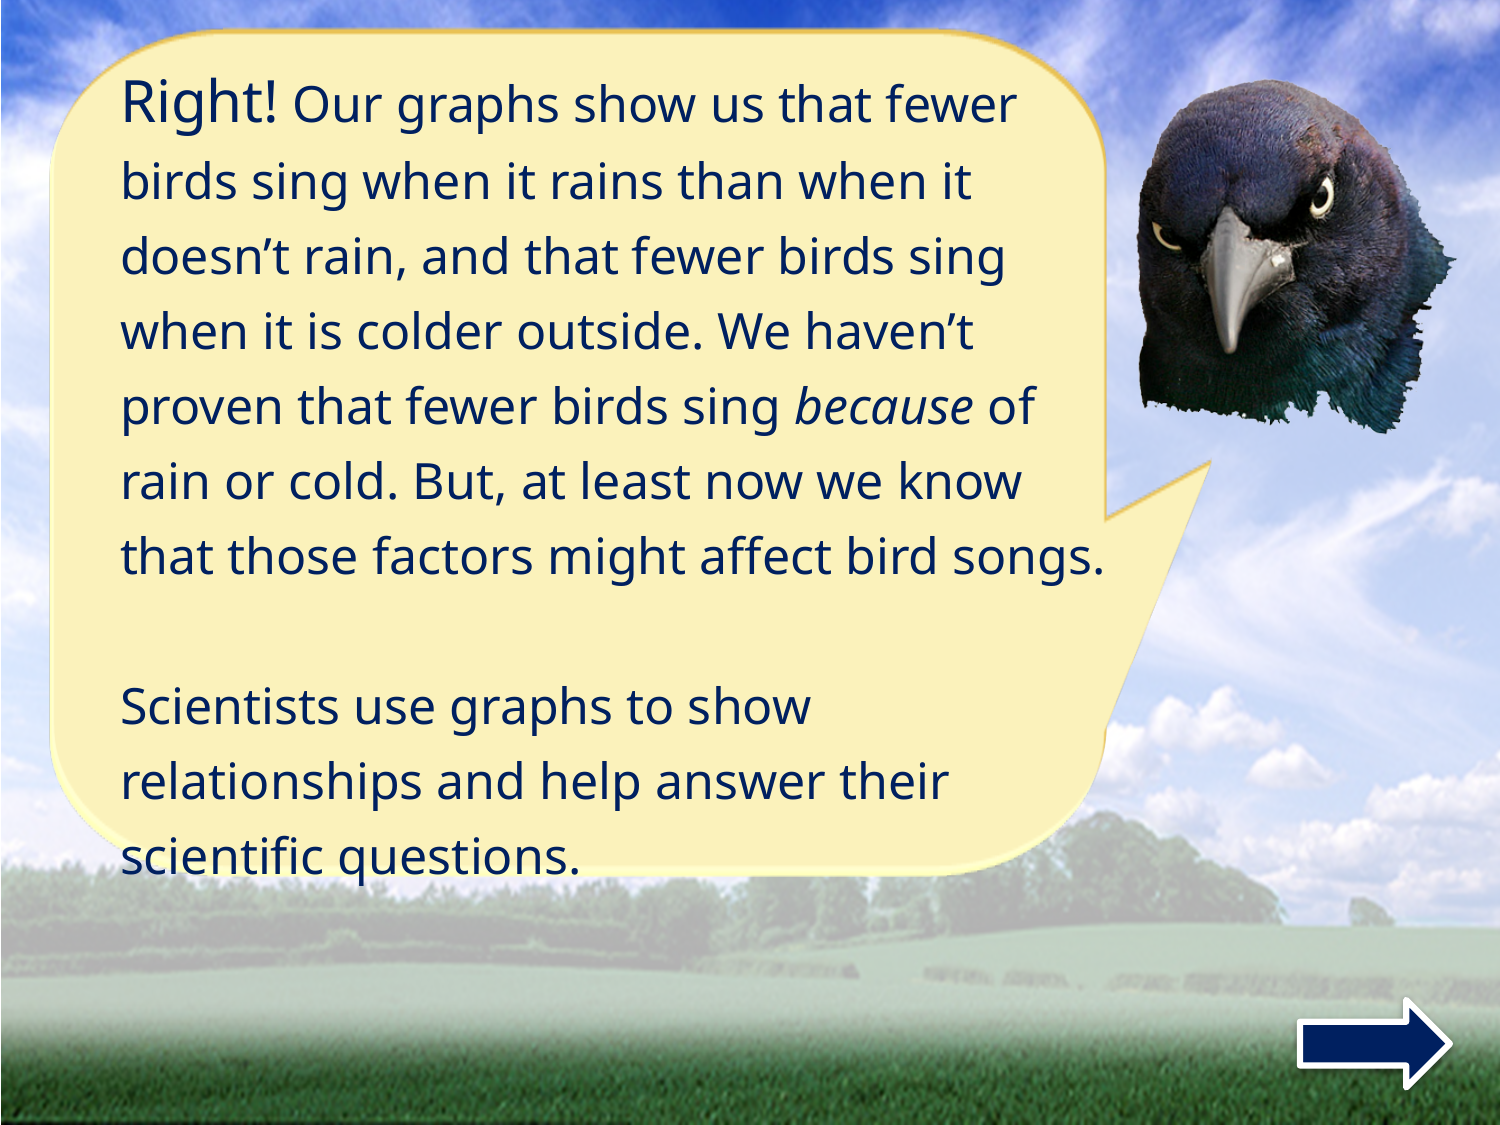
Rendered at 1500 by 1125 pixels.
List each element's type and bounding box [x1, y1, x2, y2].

text_box [47, 26, 1212, 877]
picture [0, 0, 1500, 1125]
text_box [1296, 997, 1454, 1091]
